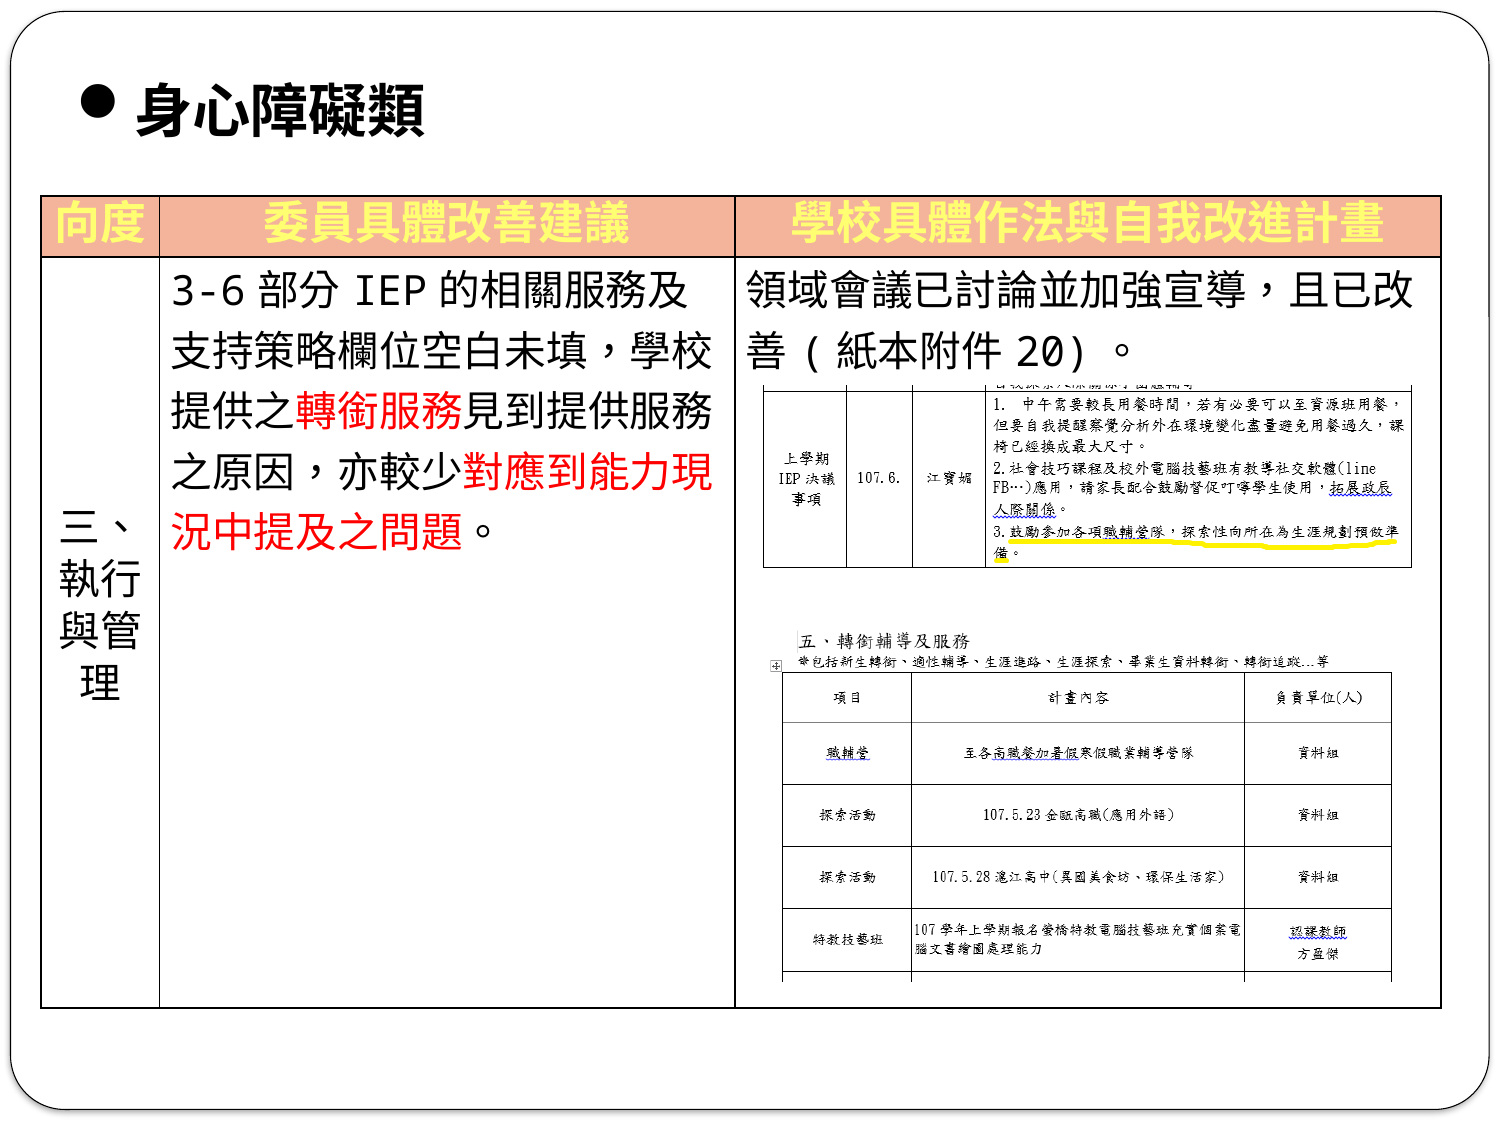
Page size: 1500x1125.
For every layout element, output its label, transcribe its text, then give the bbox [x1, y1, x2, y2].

picture [761, 621, 1402, 982]
table_cell 3-6部分IEP的相關服務及支持策略欄位空白未填，學校提供之轉銜服務見到提供服務之原因，亦較少對應到能力現況中提及之問題。 [160, 258, 734, 1007]
table_cell 三、執行與管理 [42, 258, 159, 1007]
table_header 向度 [42, 197, 159, 256]
table_cell 領域會議已討論並加強宣導，且已改善(紙本附件20)。 [736, 258, 1440, 1007]
table_header 學校具體作法與自我改進計畫 [736, 197, 1440, 256]
table_header 委員具體改善建議 [160, 197, 734, 256]
text_box 身心障礙類 [61, 66, 441, 152]
picture [744, 385, 1419, 577]
